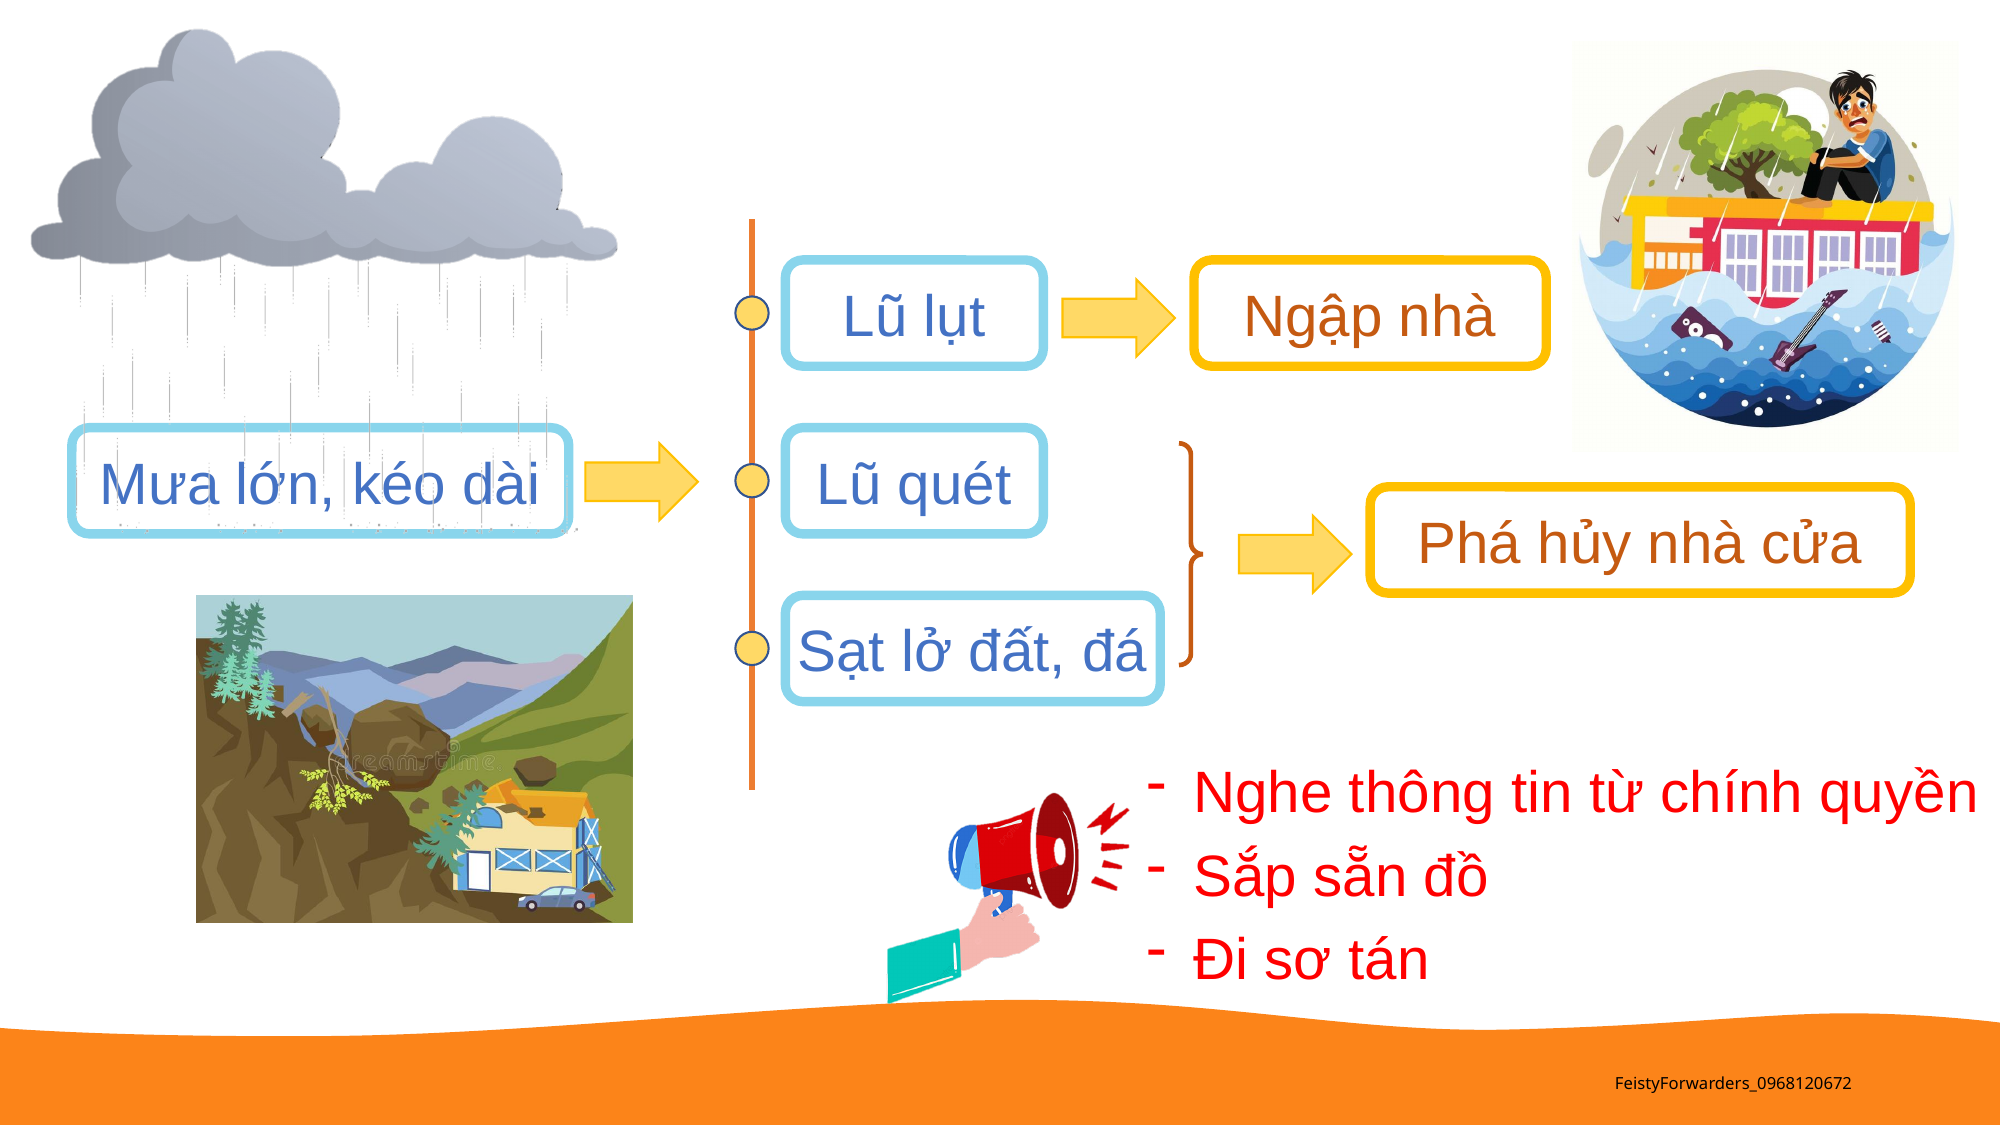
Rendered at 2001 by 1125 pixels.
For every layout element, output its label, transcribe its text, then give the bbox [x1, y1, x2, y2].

picture [17, 0, 633, 534]
text_box [584, 440, 700, 523]
picture [1571, 41, 1959, 452]
text_box [1061, 277, 1177, 360]
picture [886, 733, 1170, 1017]
text_box Nghe thông tin từ chính quyền Sắp sẵn đồ Đi sơ tán [1170, 733, 2000, 999]
picture [196, 595, 633, 923]
text_box [1237, 513, 1353, 596]
text_box [734, 295, 751, 331]
text_box Phá hủy nhà cửa [1369, 485, 1912, 595]
text_box [734, 630, 751, 666]
text_box [753, 295, 770, 331]
text_box [753, 463, 770, 499]
text_box Ngập nhà [1192, 258, 1548, 368]
text_box Lũ quét [784, 426, 1045, 535]
text_box [734, 463, 751, 499]
text_box [753, 630, 770, 666]
text_box Sạt lở đất, đá [784, 594, 1162, 703]
text_box Lũ lụt [784, 258, 1045, 368]
text_box [1178, 442, 1203, 666]
